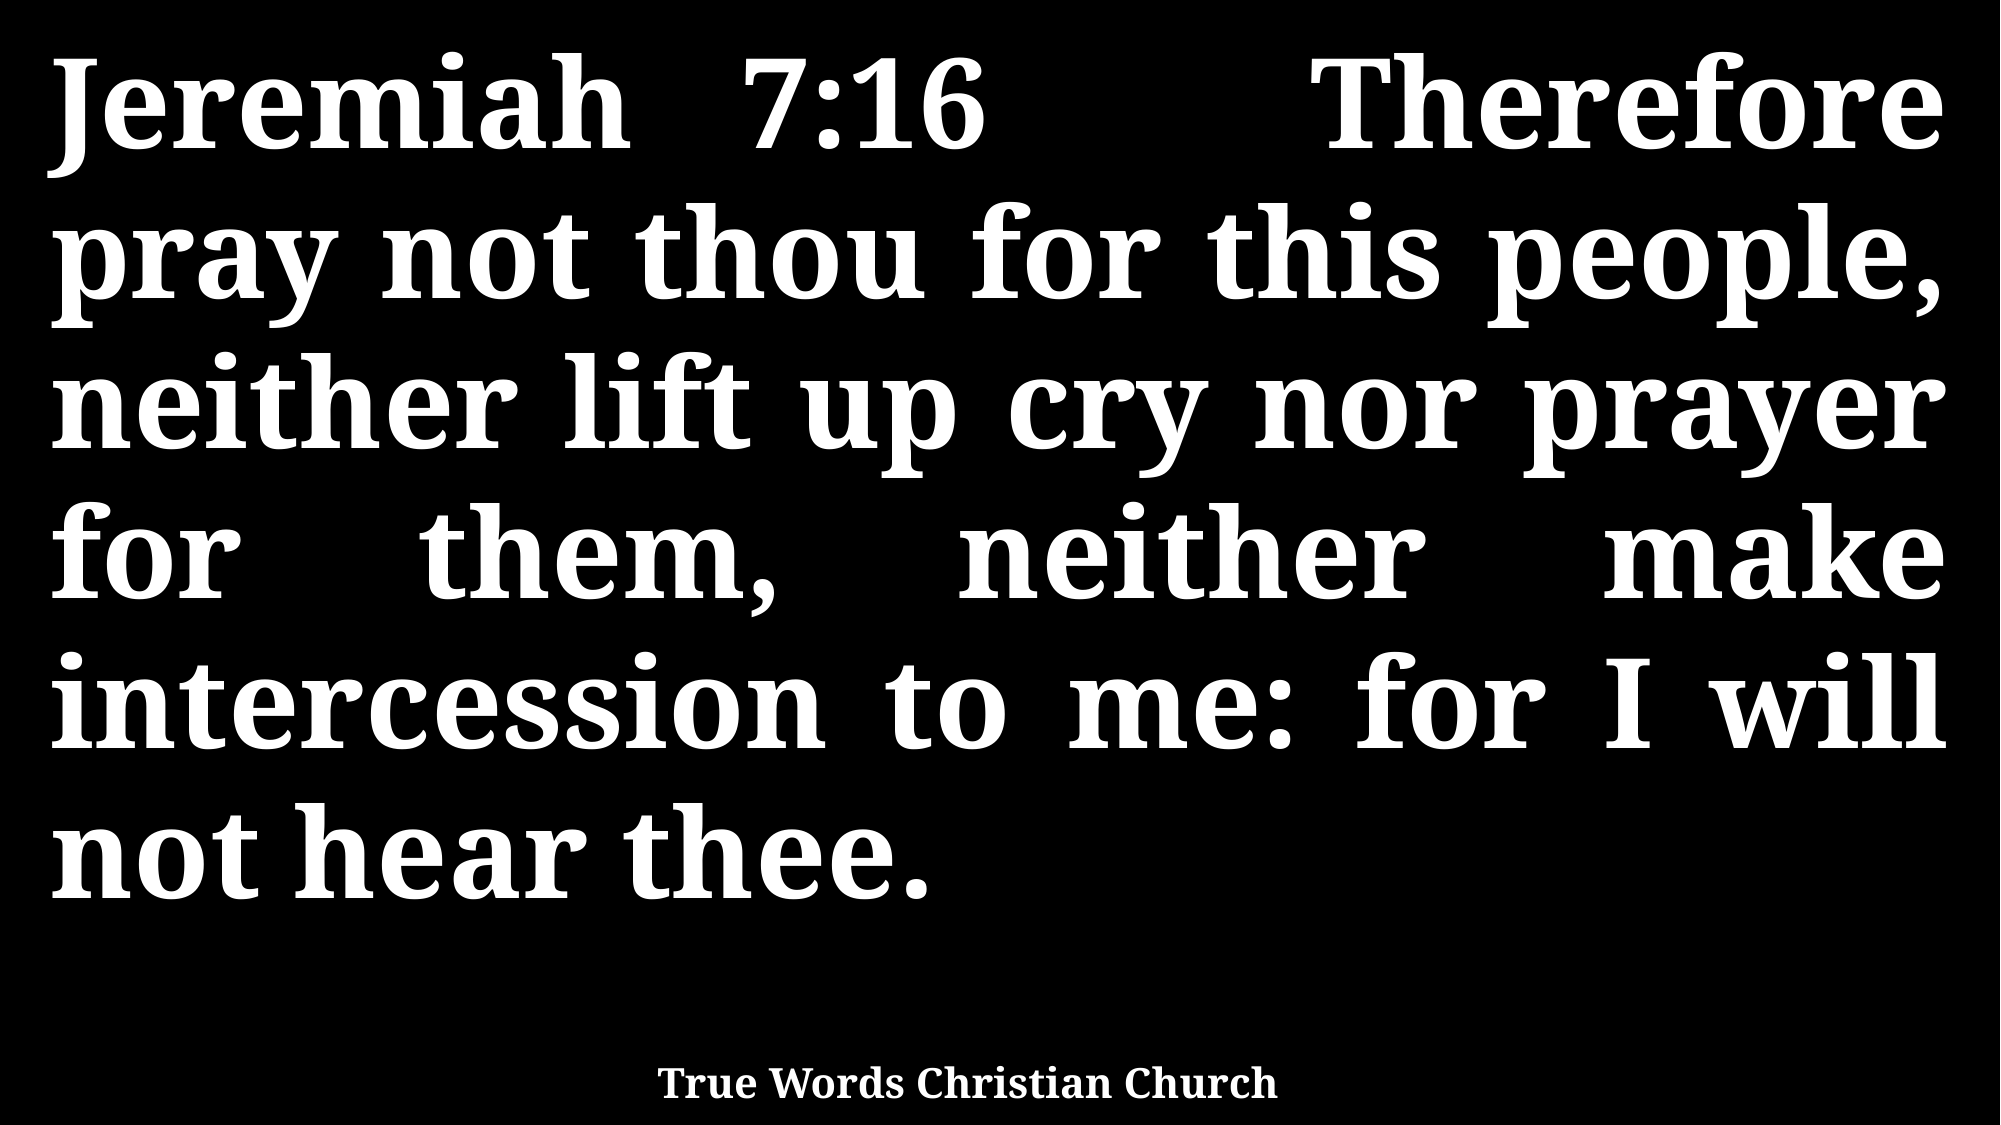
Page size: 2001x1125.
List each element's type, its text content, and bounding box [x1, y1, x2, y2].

text_box Jeremiah 7:16 Therefore pray not thou for this people, neither lift up cry nor prayer for them, neither make intercession to me: for I will not hear thee. [35, 15, 1965, 931]
text_box True Words Christian Church [642, 1049, 1294, 1114]
